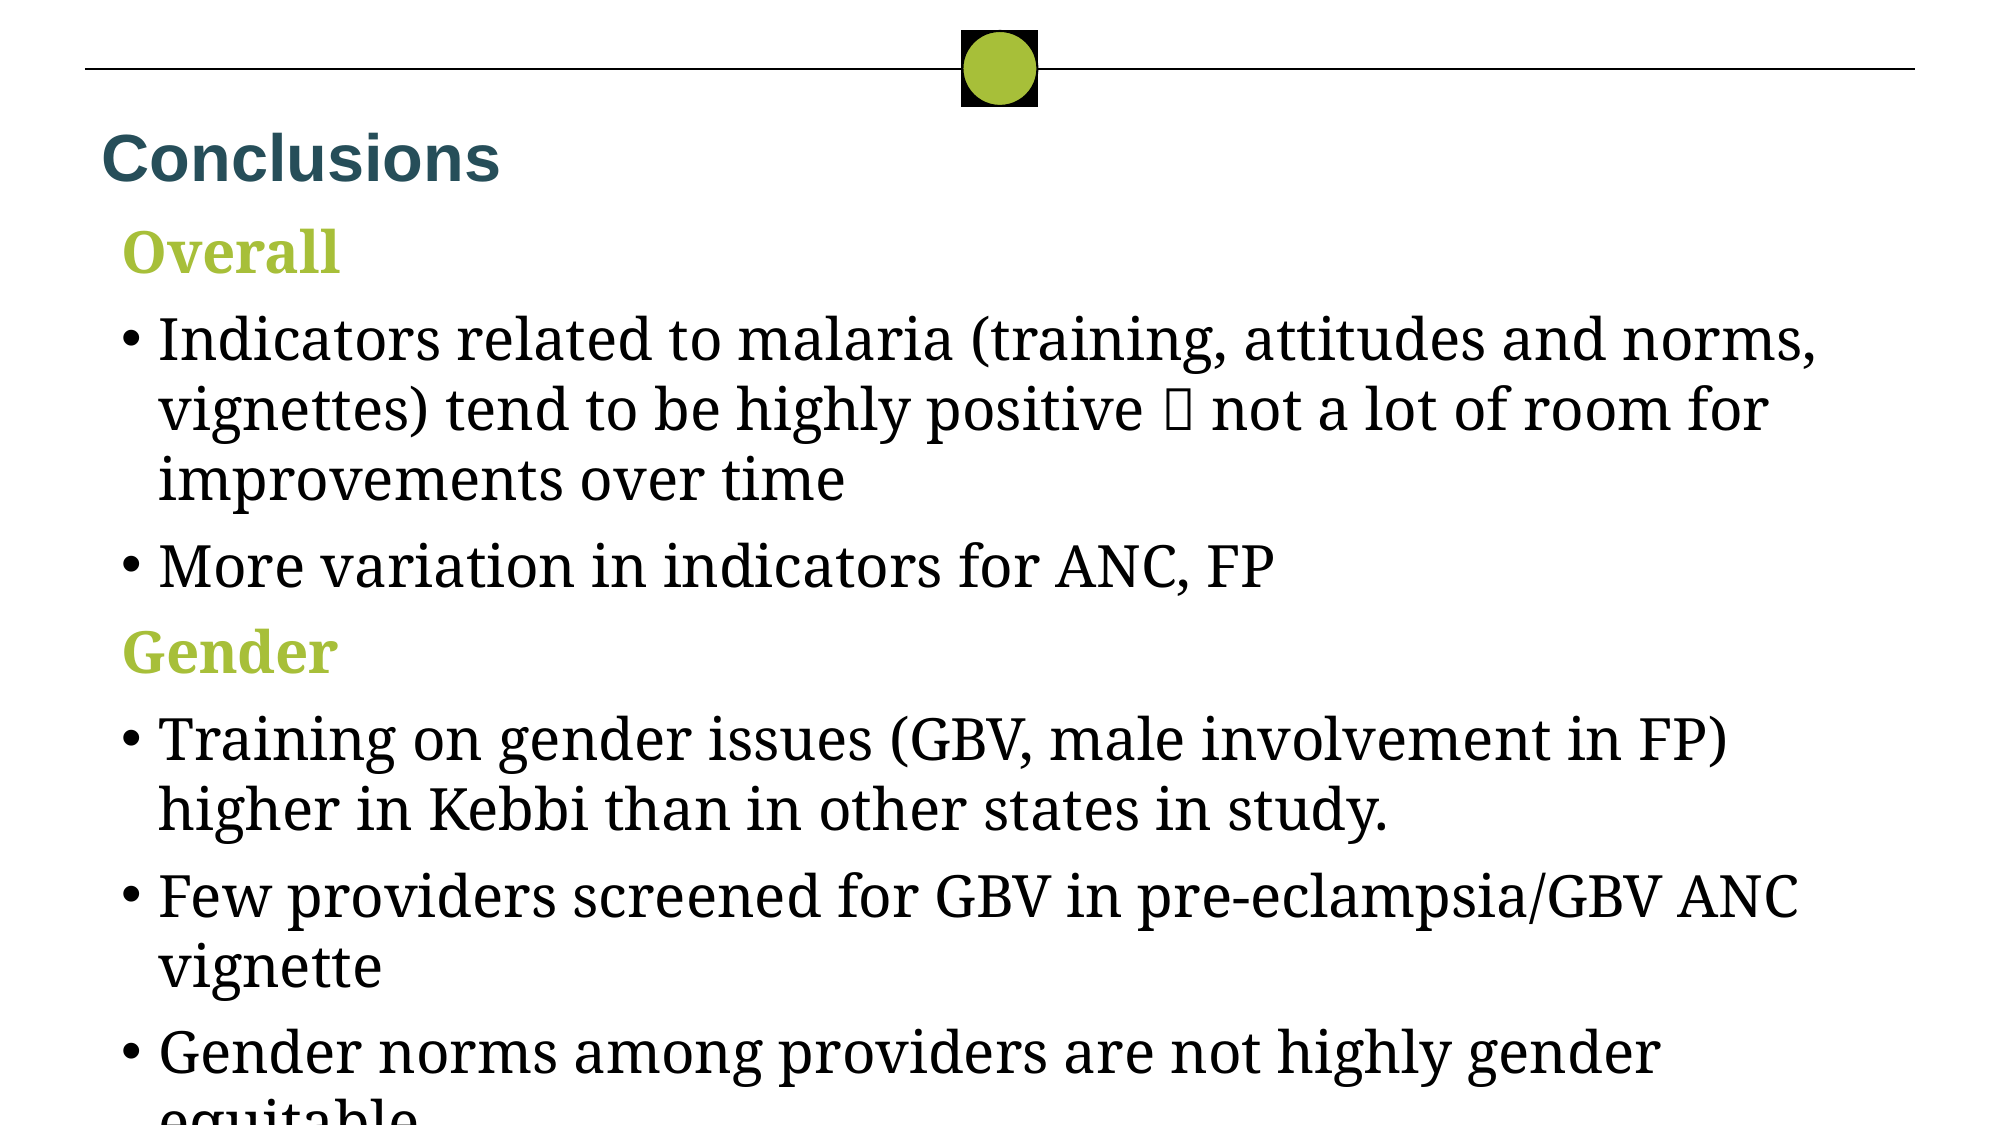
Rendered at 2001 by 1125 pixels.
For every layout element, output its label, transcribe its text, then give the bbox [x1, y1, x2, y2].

list Overall Indicators related to malaria (training, attitudes and norms, vignettes) tend to be highly positive  not a lot of room for improvements over time More variation in indicators for ANC, FP Gender Training on gender issues (GBV, male involvement in FP) higher in Kebbi than in other states in study. Few providers screened for GBV in pre-eclampsia/GBV ANC vignette Gender norms among providers are not highly gender equitable [106, 208, 1934, 750]
title Conclusions [86, 107, 1581, 209]
